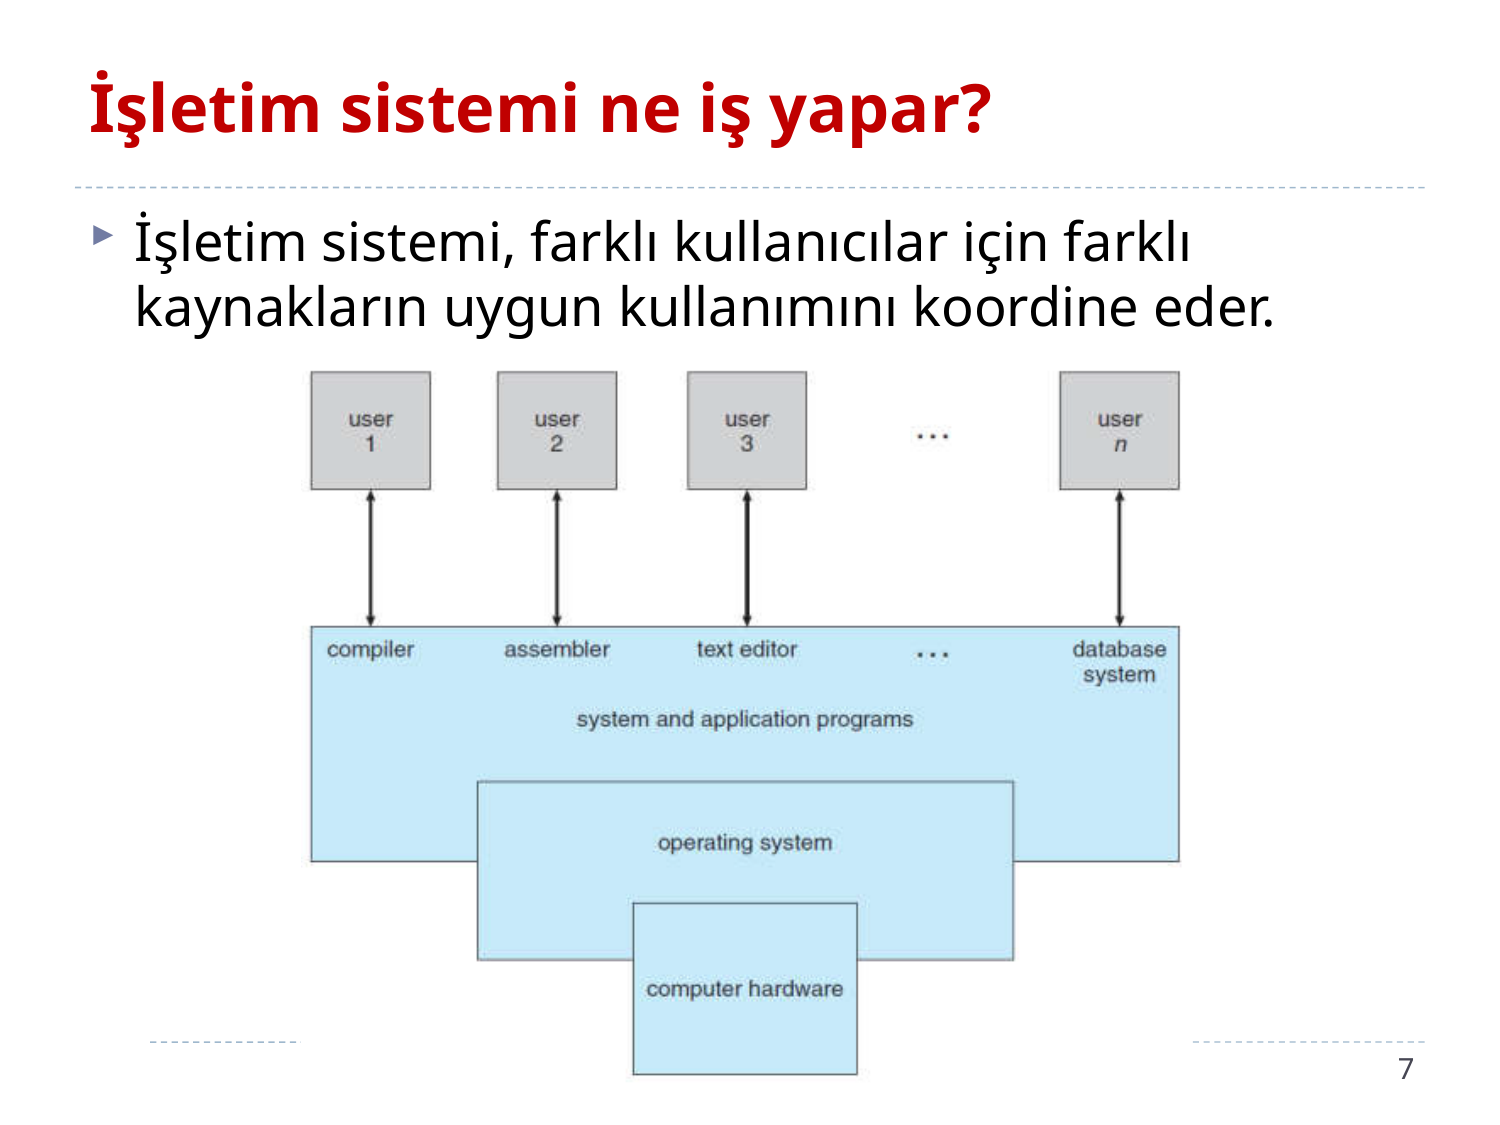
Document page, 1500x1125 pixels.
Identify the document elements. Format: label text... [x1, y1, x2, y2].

picture [300, 357, 1190, 1083]
slide_number 7 [1080, 1042, 1430, 1103]
list İşletim sistemi, farklı kullanıcılar için farklı kaynakların uygun kullanımını koordine eder. [75, 200, 1425, 1010]
title İşletim sistemi ne iş yapar? [75, 24, 1425, 188]
